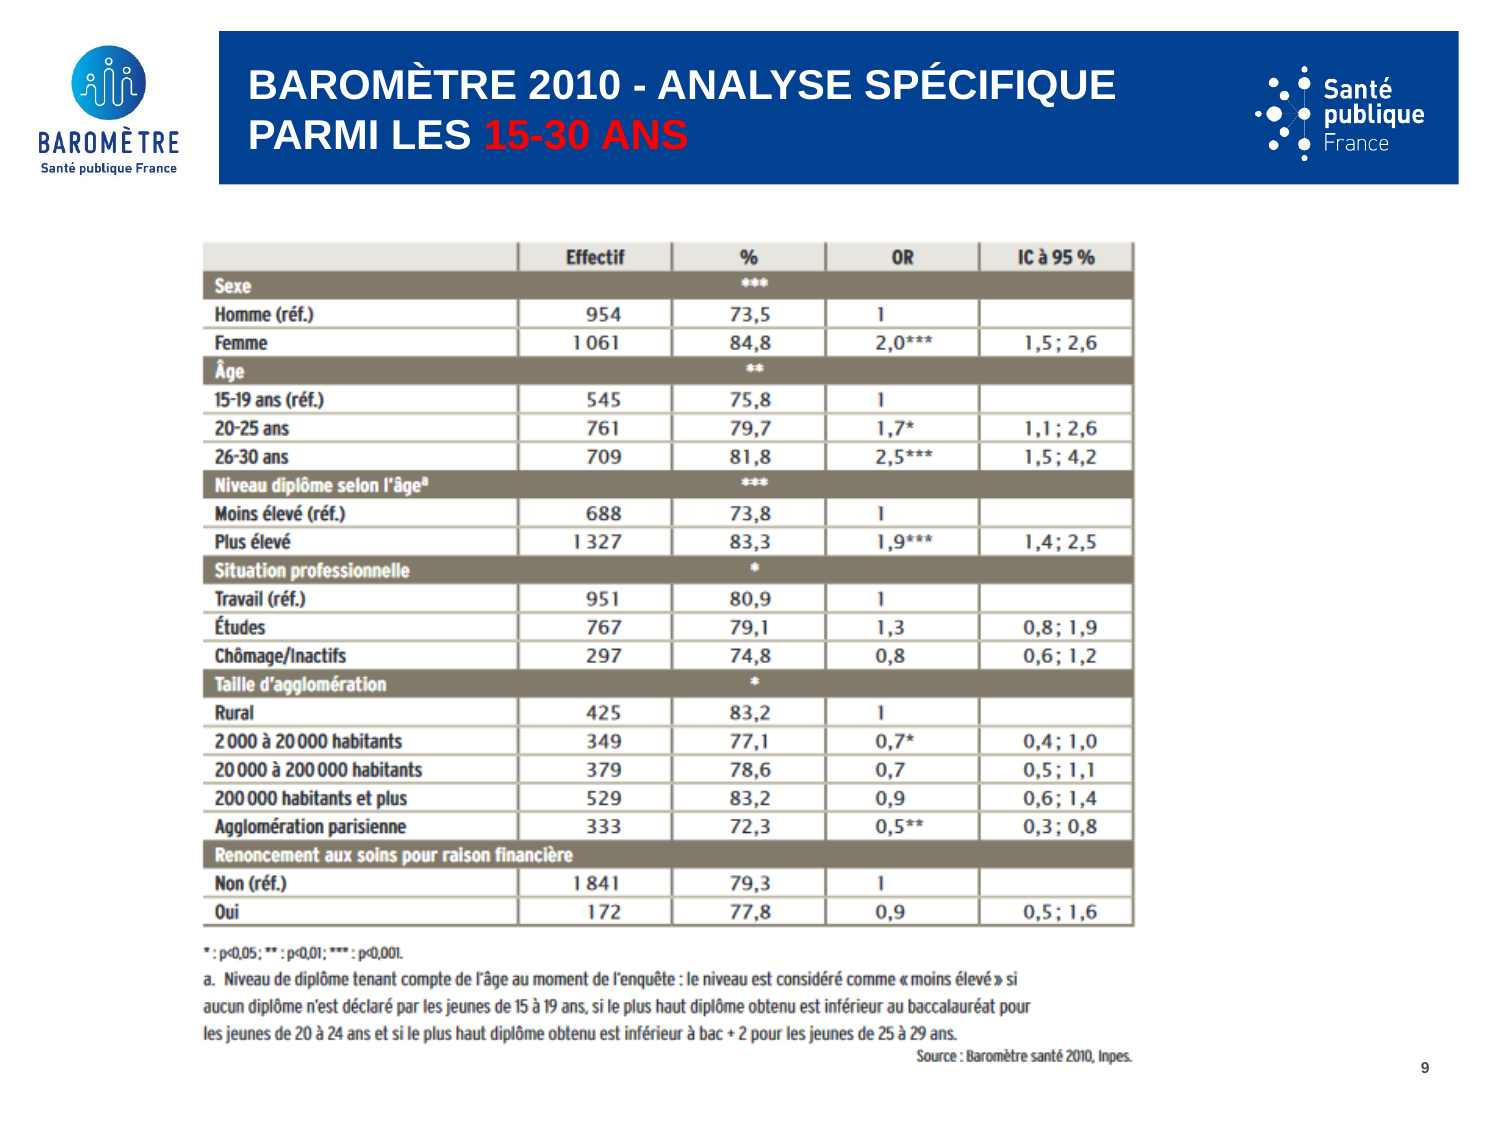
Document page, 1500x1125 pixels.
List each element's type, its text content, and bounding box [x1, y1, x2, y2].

picture [1255, 66, 1424, 161]
picture [0, 30, 219, 189]
picture [194, 231, 1142, 1073]
title Baromètre 2010 - Analyse spécifique parmi les 15-30 ans [242, 30, 1211, 185]
